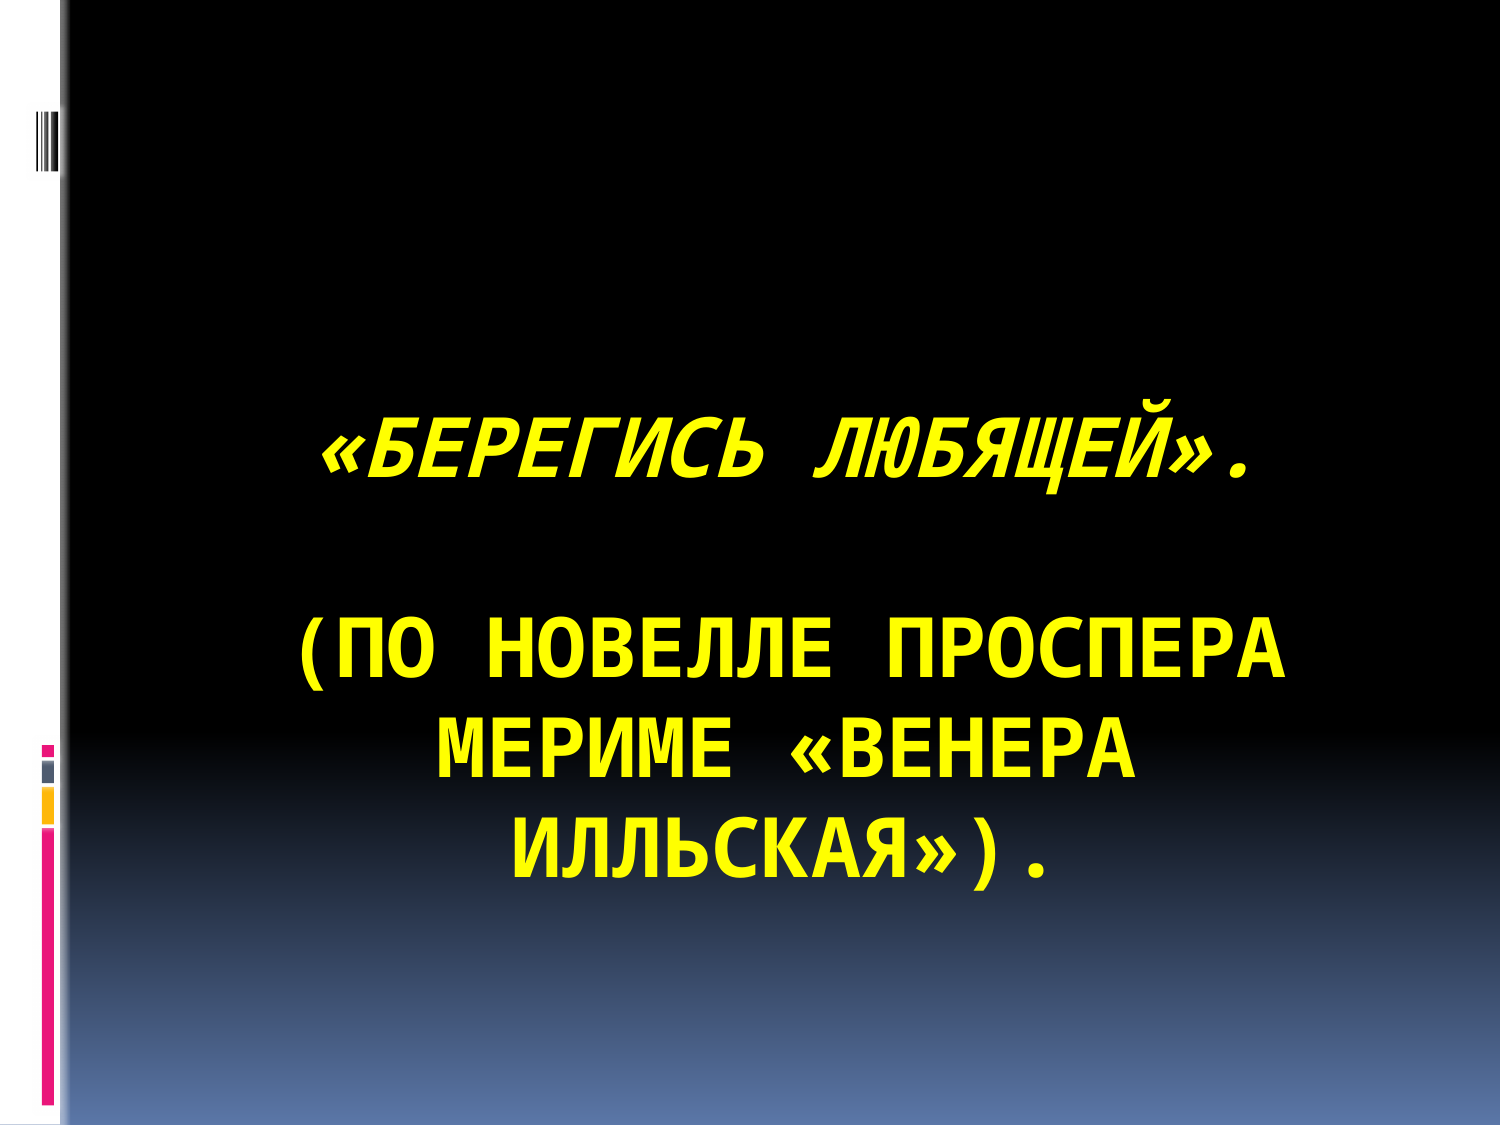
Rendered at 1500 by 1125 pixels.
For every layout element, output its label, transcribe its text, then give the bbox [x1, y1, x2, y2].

title «Берегись любящей». (По новелле Проспера Мериме «Венера Илльская»). [150, 386, 1425, 1037]
